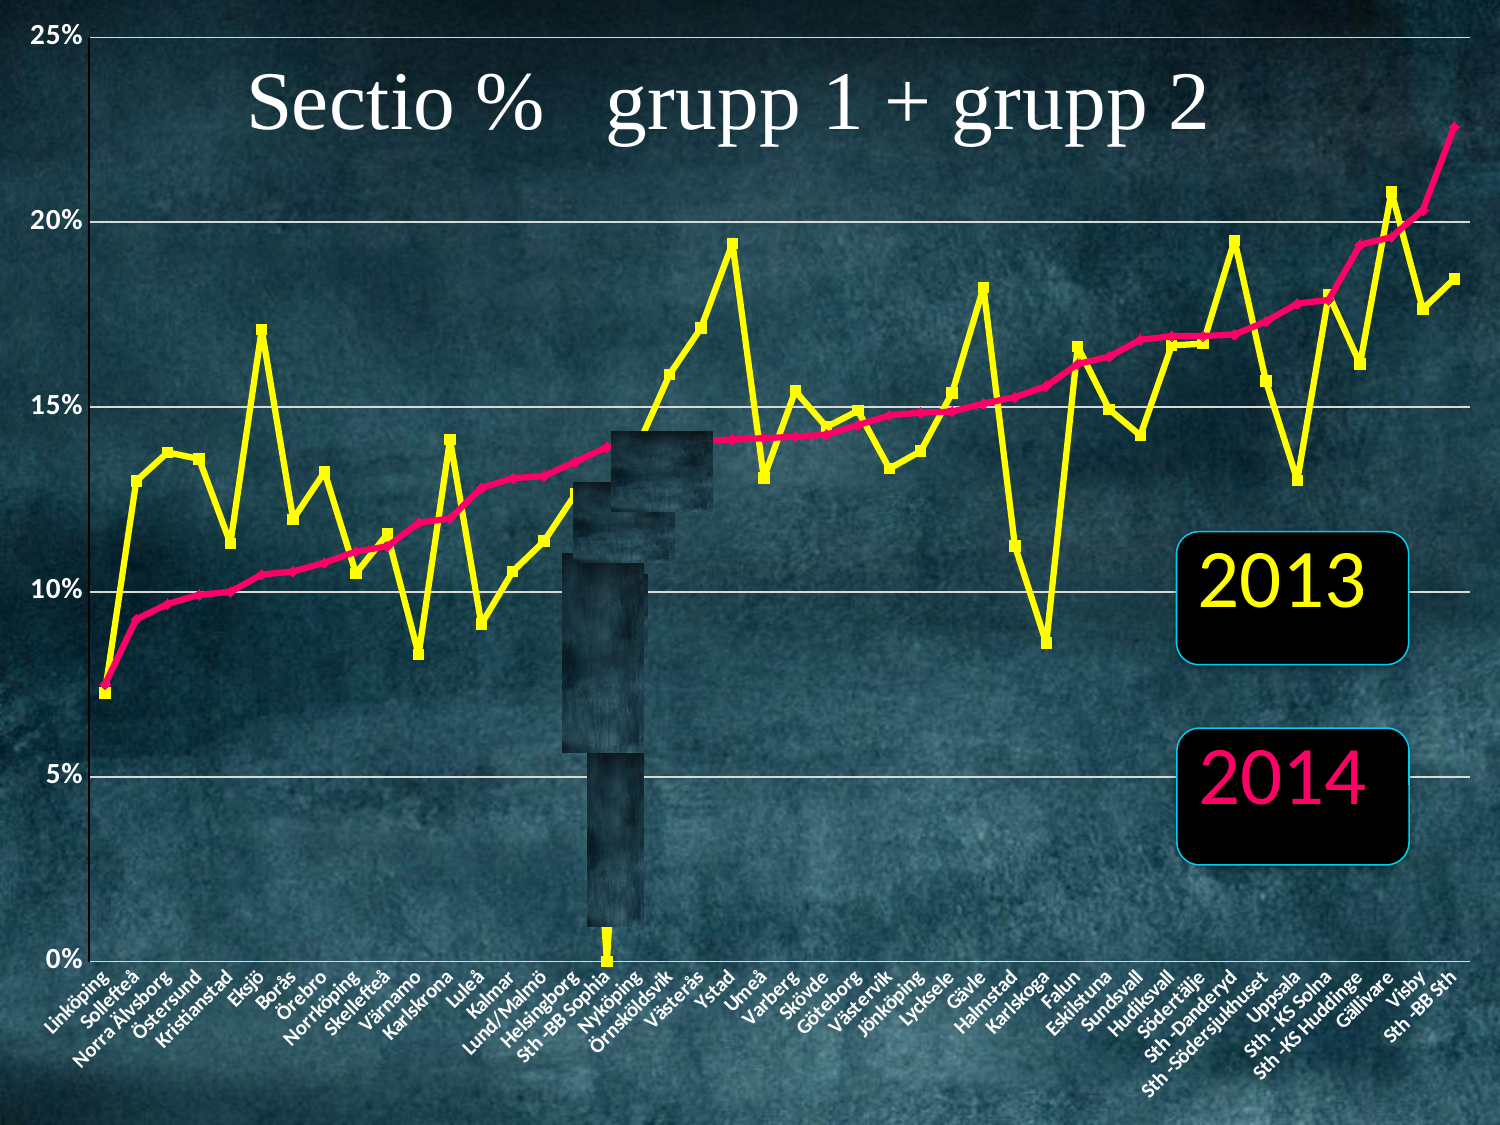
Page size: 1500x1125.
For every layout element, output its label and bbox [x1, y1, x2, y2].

picture [562, 431, 713, 928]
chart [0, 0, 1500, 1125]
